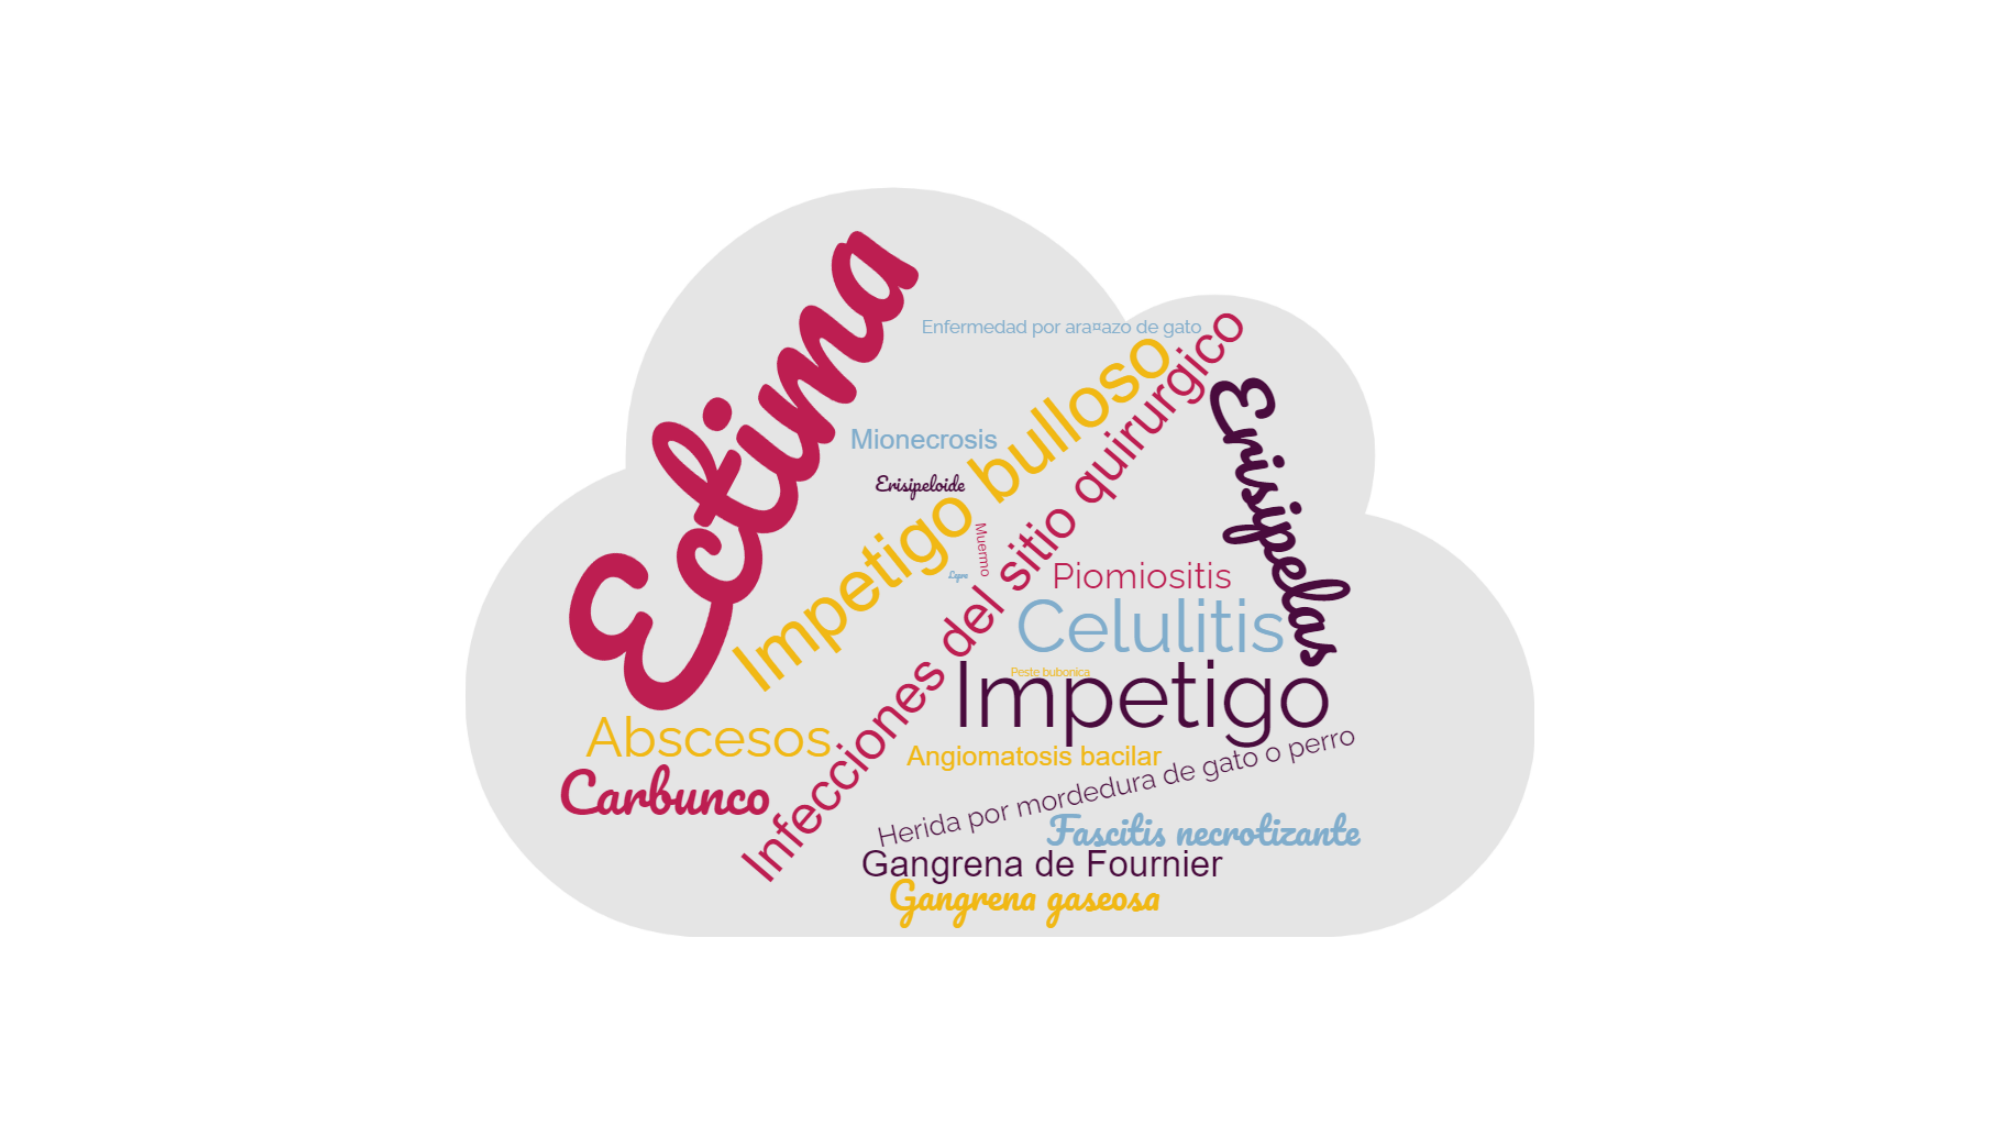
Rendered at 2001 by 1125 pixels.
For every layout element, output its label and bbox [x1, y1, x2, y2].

picture [437, 0, 1563, 1125]
